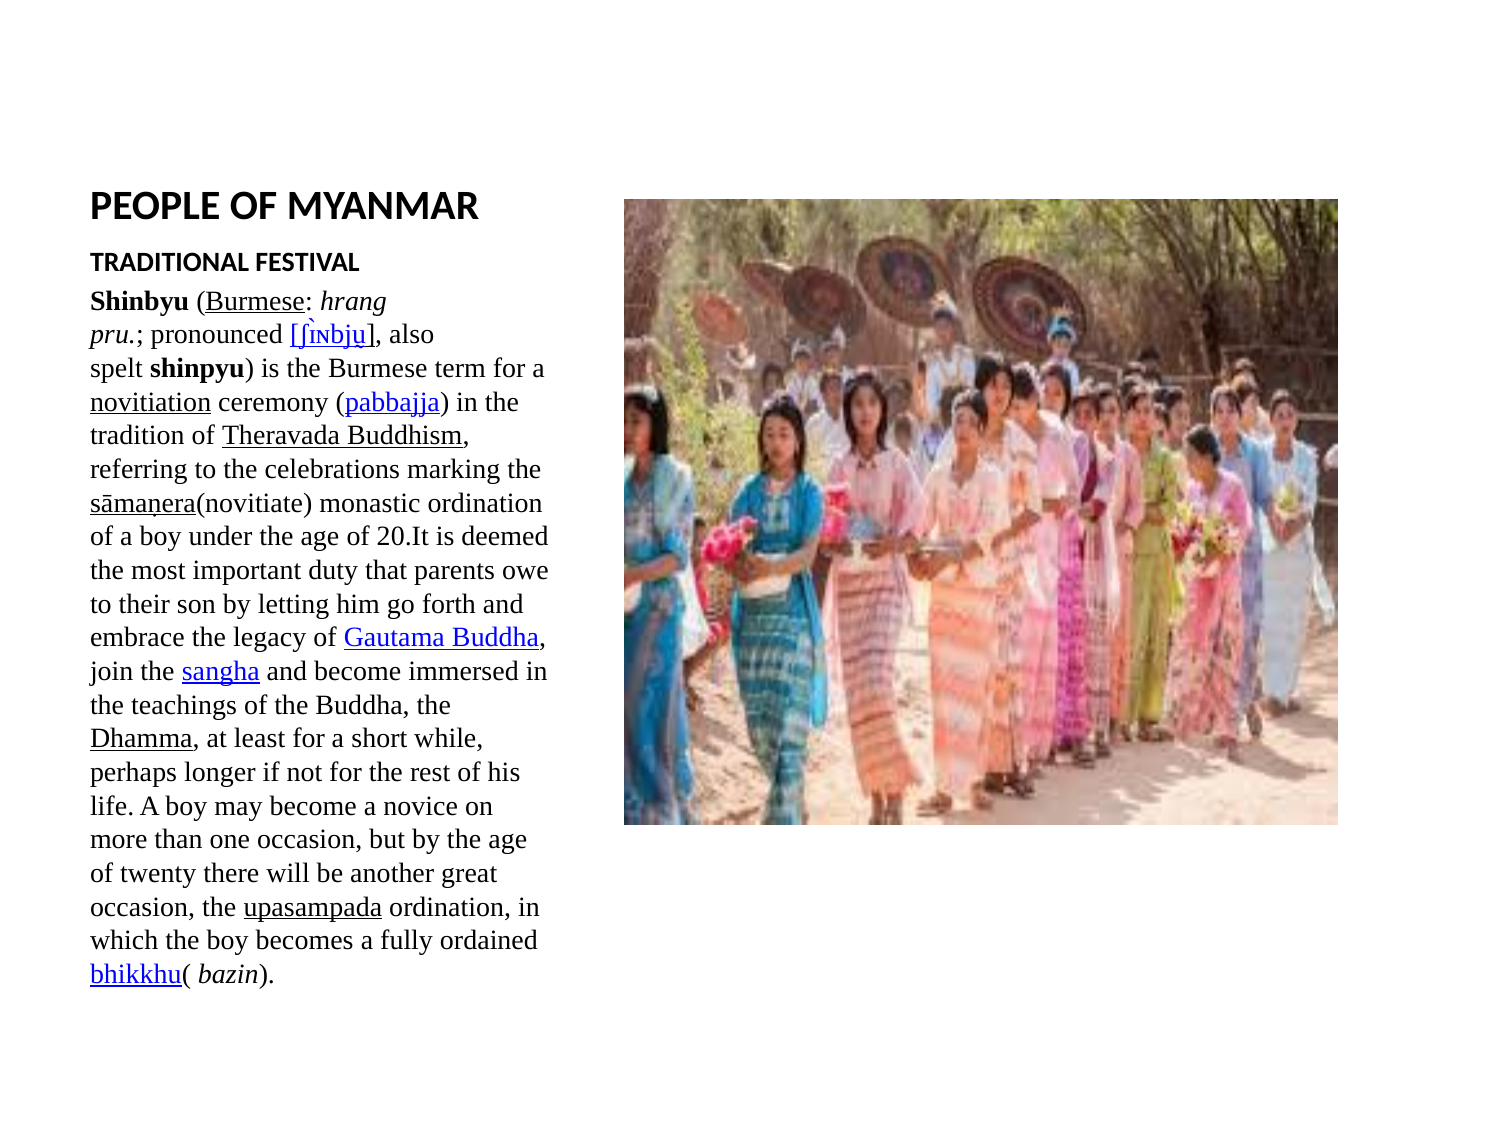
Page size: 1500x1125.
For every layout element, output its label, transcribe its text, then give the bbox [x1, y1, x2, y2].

title PEOPLE OF MYANMAR [75, 44, 569, 235]
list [624, 199, 1338, 826]
list TRADITIONAL FESTIVAL Shinbyu (Burmese: hrang pru.; pronounced [ʃɪ̀ɴbjṵ], also spelt shinpyu) is the Burmese term for a novitiation ceremony (pabbajja) in the tradition of Theravada Buddhism, referring to the celebrations marking the sāmaṇera(novitiate) monastic ordination of a boy under the age of 20.It is deemed the most important duty that parents owe to their son by letting him go forth and embrace the legacy of Gautama Buddha, join the sangha and become immersed in the teachings of the Buddha, the Dhamma, at least for a short while, perhaps longer if not for the rest of his life. A boy may become a novice on more than one occasion, but by the age of twenty there will be another great occasion, the upasampada ordination, in which the boy becomes a fully ordained bhikkhu( bazin). [75, 235, 569, 1005]
